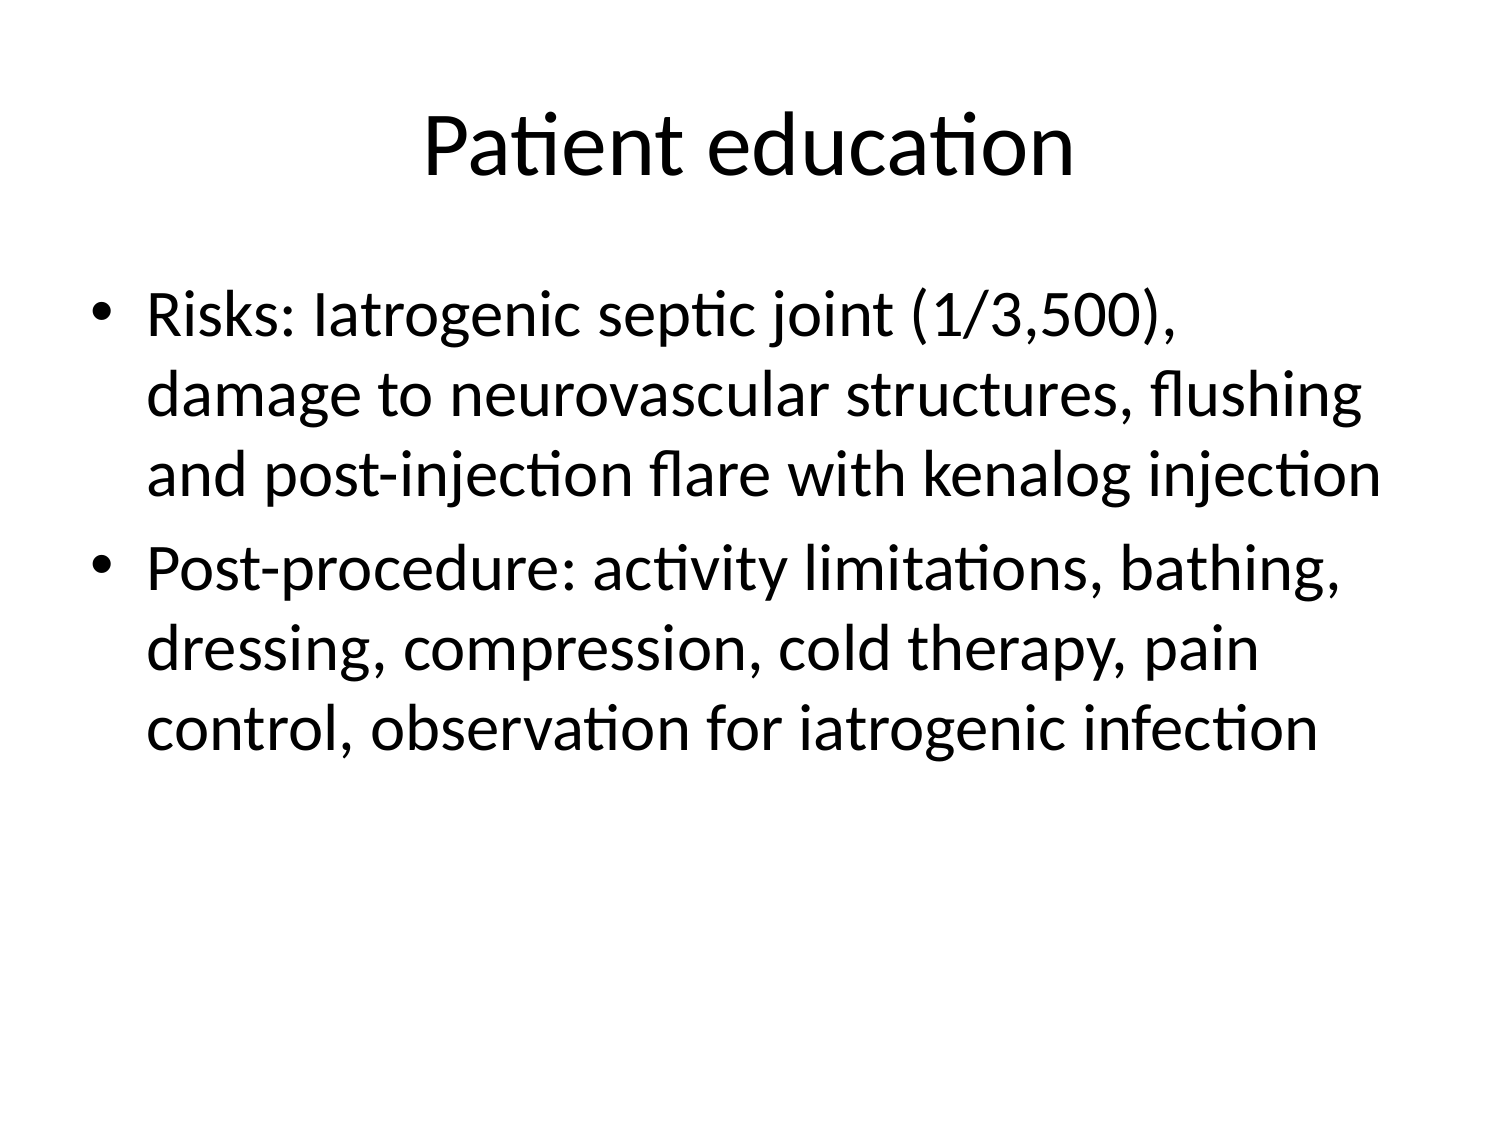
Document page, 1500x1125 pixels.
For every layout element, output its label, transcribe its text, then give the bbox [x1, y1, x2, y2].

title Patient education [75, 45, 1425, 233]
list Risks: Iatrogenic septic joint (1/3,500), damage to neurovascular structures, flushing and post-injection flare with kenalog injection Post-procedure: activity limitations, bathing, dressing, compression, cold therapy, pain control, observation for iatrogenic infection [75, 262, 1425, 1005]
